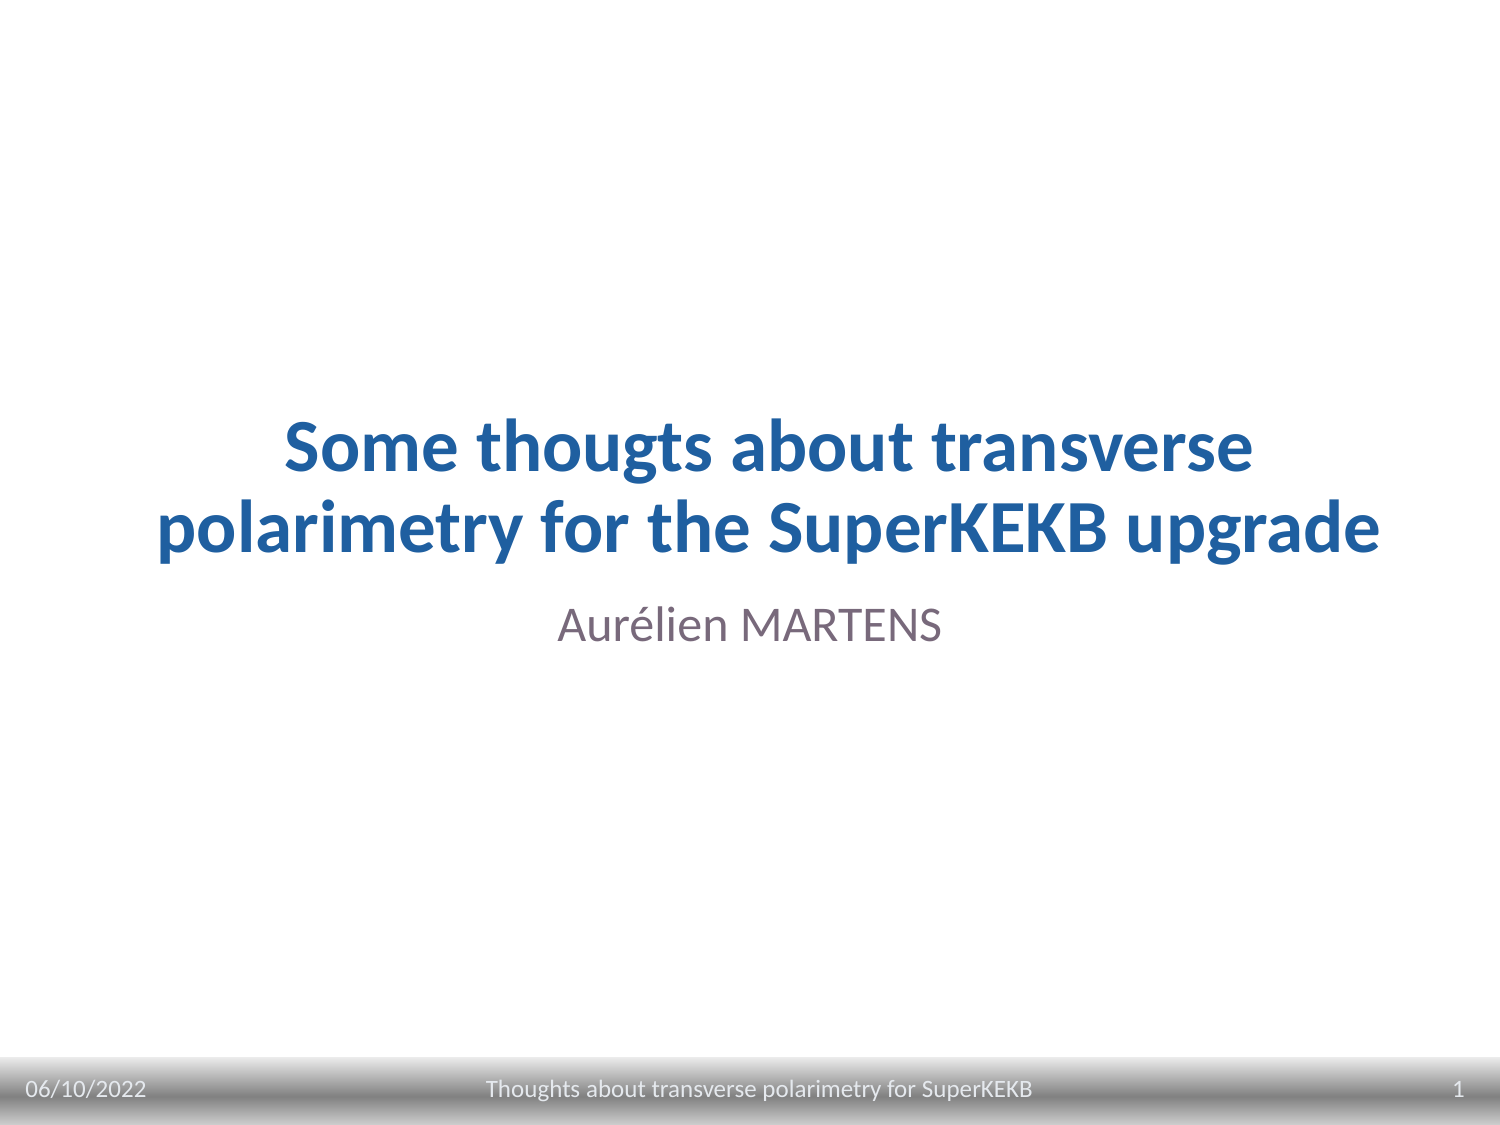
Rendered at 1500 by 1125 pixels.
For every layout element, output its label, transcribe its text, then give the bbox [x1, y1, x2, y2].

title Some thougts about transverse polarimetry for the SuperKEKB upgrade [112, 184, 1428, 576]
footer Thoughts about transverse polarimetry for SuperKEKB [288, 1057, 1231, 1118]
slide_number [10, 1057, 196, 1118]
subtitle Aurélien MARTENS [187, 590, 1313, 695]
slide_number 1 [1313, 1057, 1480, 1118]
